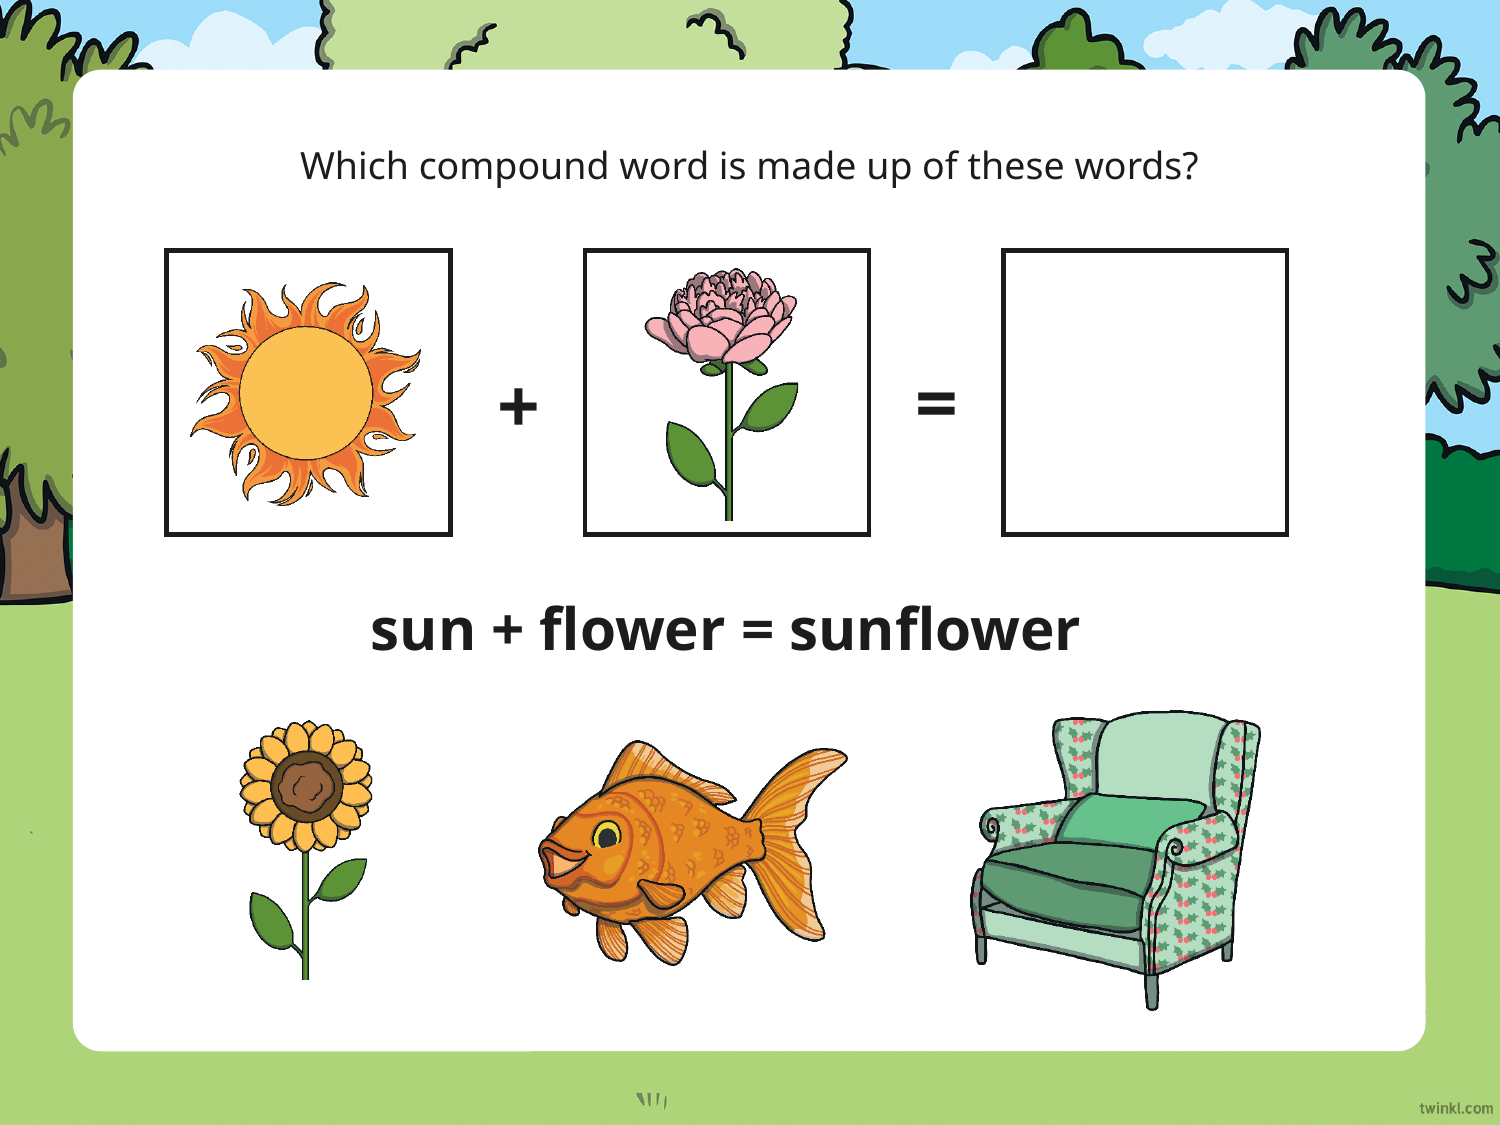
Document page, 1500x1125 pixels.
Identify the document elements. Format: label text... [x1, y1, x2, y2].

picture [0, 0, 1500, 1125]
text_box [166, 250, 452, 536]
text_box sun + flower = sunflower [72, 592, 1380, 663]
text_box Which compound word is made up of these words? [96, 142, 1404, 188]
text_box [584, 250, 870, 536]
text_box + [497, 358, 539, 449]
text_box = [915, 355, 957, 446]
text_box [1002, 250, 1288, 536]
